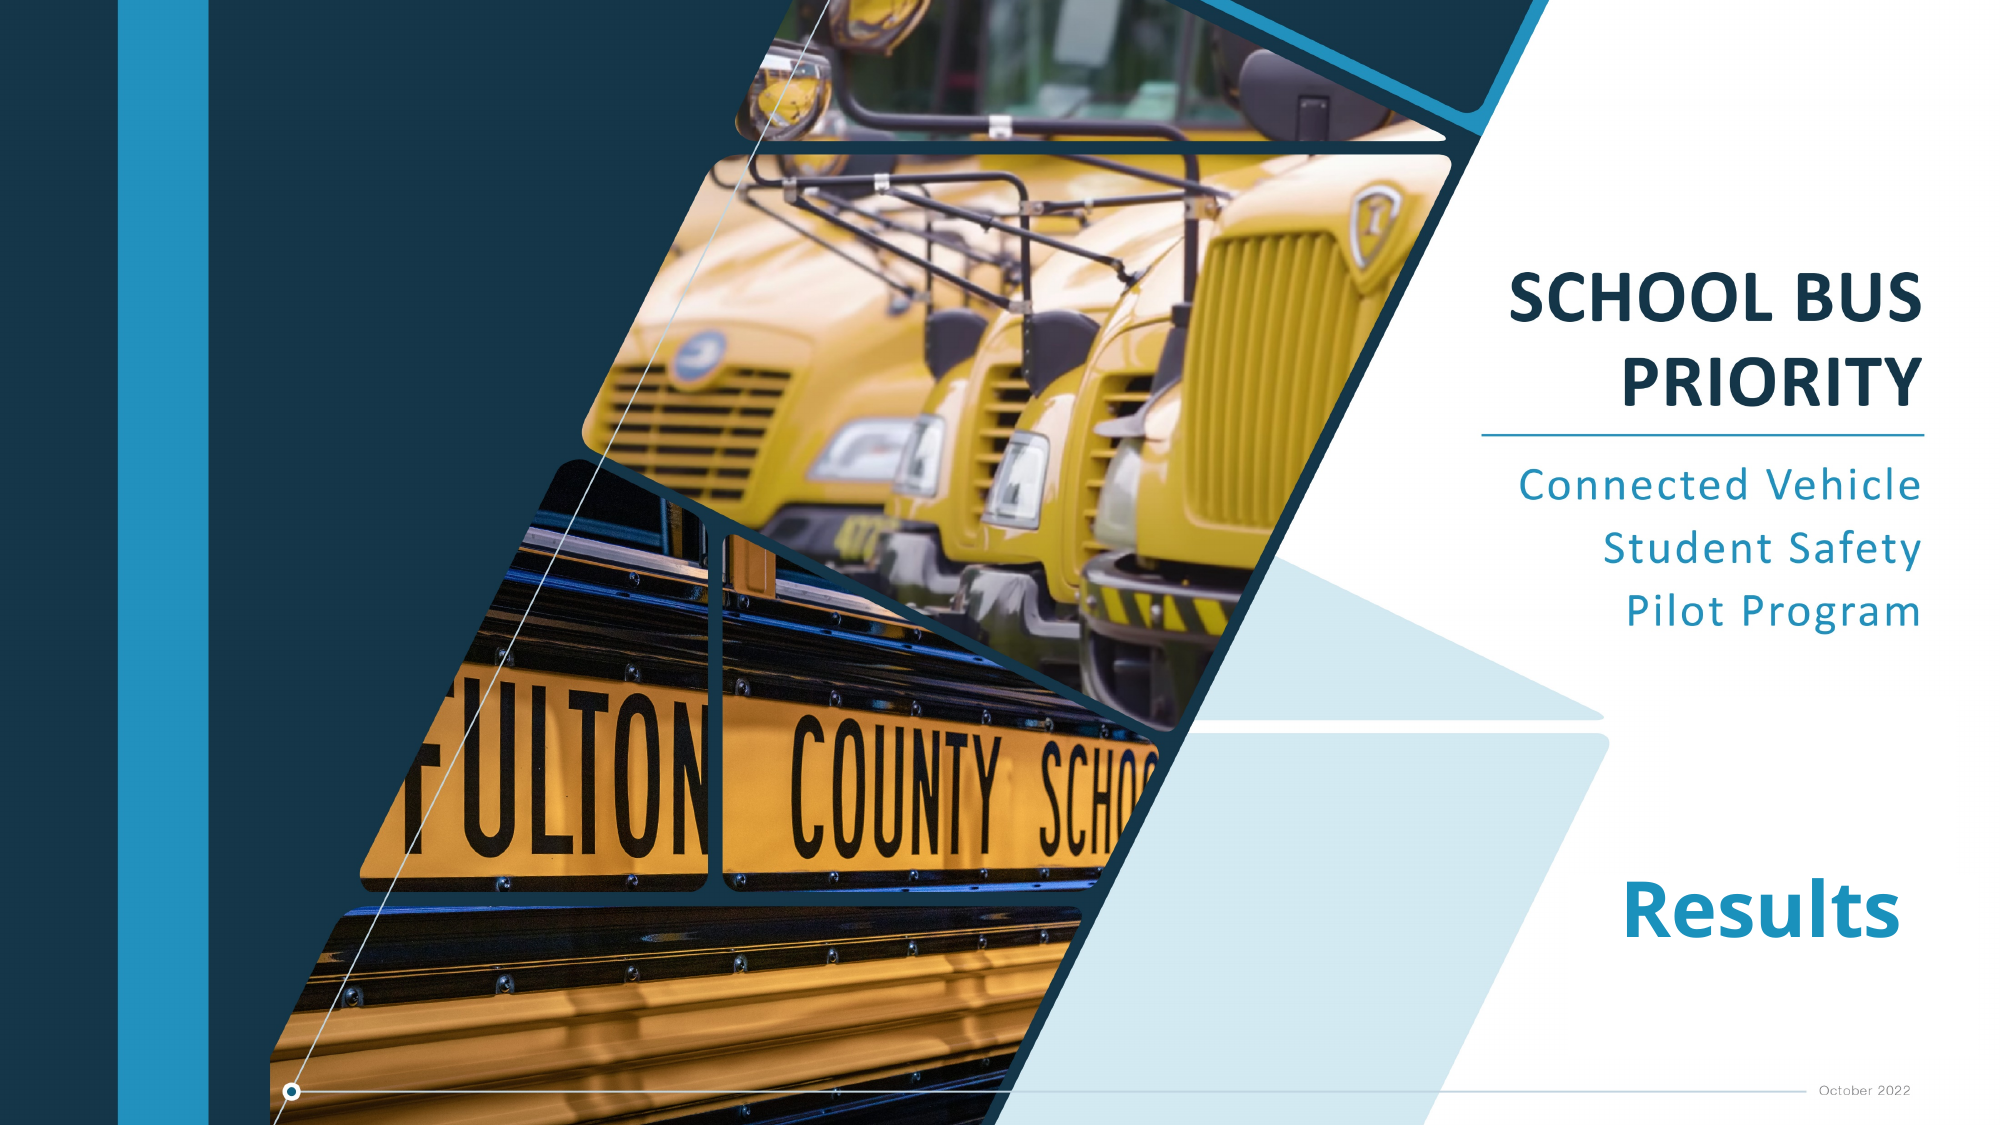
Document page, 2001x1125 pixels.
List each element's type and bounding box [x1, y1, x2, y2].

text_box [0, 0, 2000, 1125]
